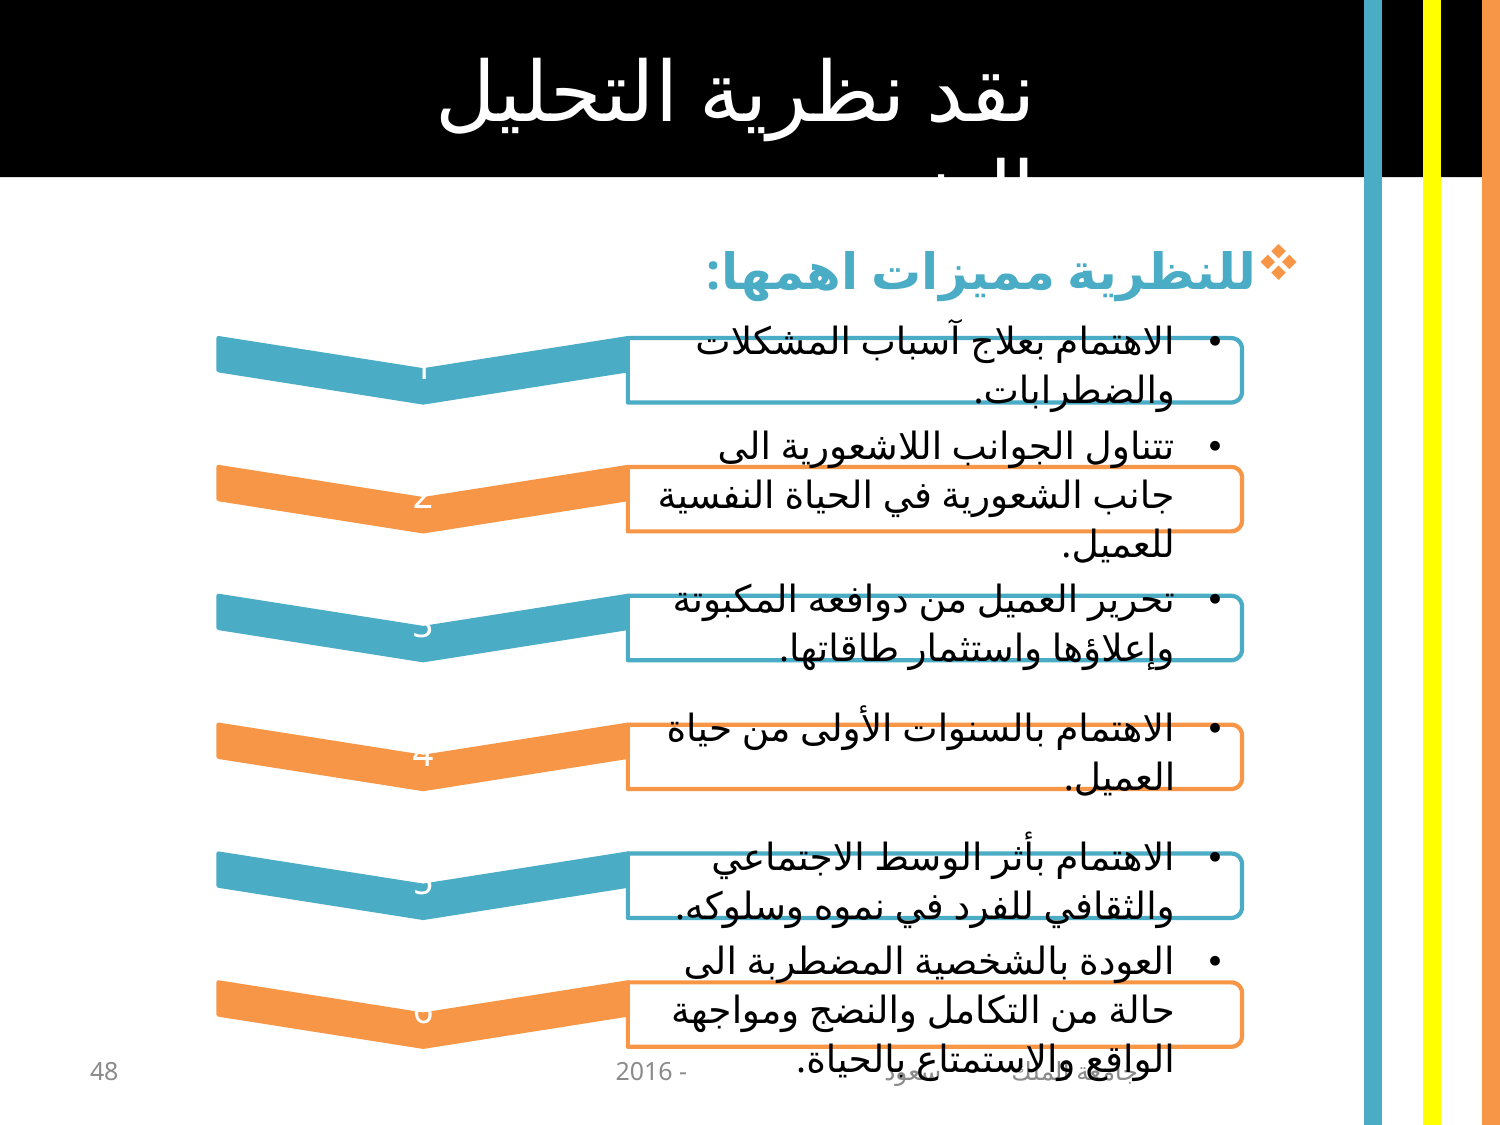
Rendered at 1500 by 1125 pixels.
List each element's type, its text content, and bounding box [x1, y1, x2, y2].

text_box [1362, 0, 1384, 1125]
text_box [1384, 0, 1421, 179]
text_box [1421, 0, 1443, 1125]
text_box [1480, 0, 1500, 1125]
text_box نقد نظرية التحليل النفسي [324, 30, 1052, 231]
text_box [218, 337, 1243, 1048]
slide_number 48 [75, 1042, 425, 1103]
footer جامعة الملك سعود - 2016 [512, 1055, 988, 1103]
text_box [1443, 0, 1480, 179]
text_box للنظرية مميزات اهمها: [147, 231, 1317, 307]
text_box [0, 0, 1362, 179]
